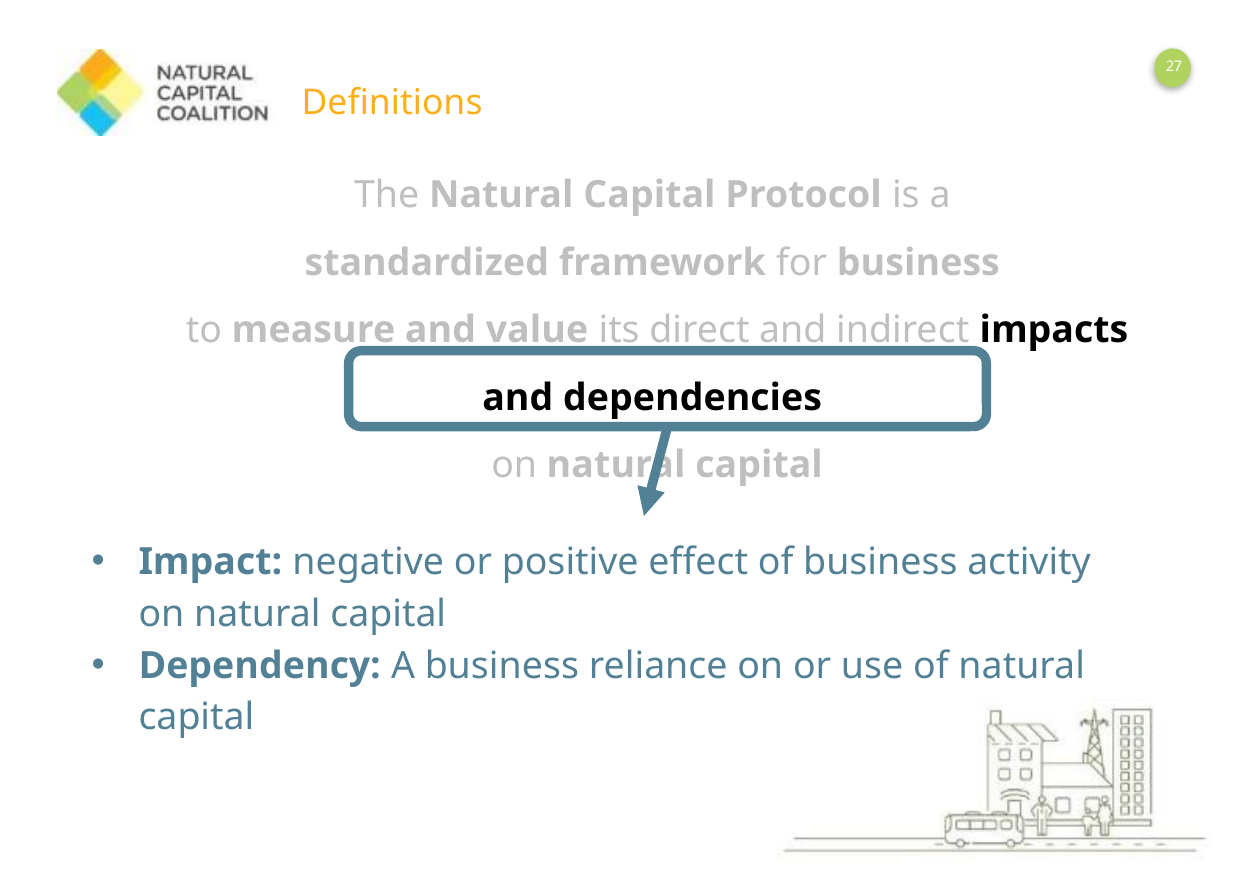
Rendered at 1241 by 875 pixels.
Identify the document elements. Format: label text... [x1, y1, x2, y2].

picture [57, 49, 282, 136]
text_box Impact: negative or positive effect of business activity on natural capital Dependency: A business reliance on or use of natural capital [76, 523, 1152, 745]
text_box [346, 348, 989, 429]
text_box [643, 426, 668, 517]
text_box Definitions [289, 59, 928, 142]
picture [777, 697, 1213, 863]
list The Natural Capital Protocol is a standardized framework for business to measure and value its direct and indirect impacts and dependencies on natural capital [146, 141, 1169, 696]
